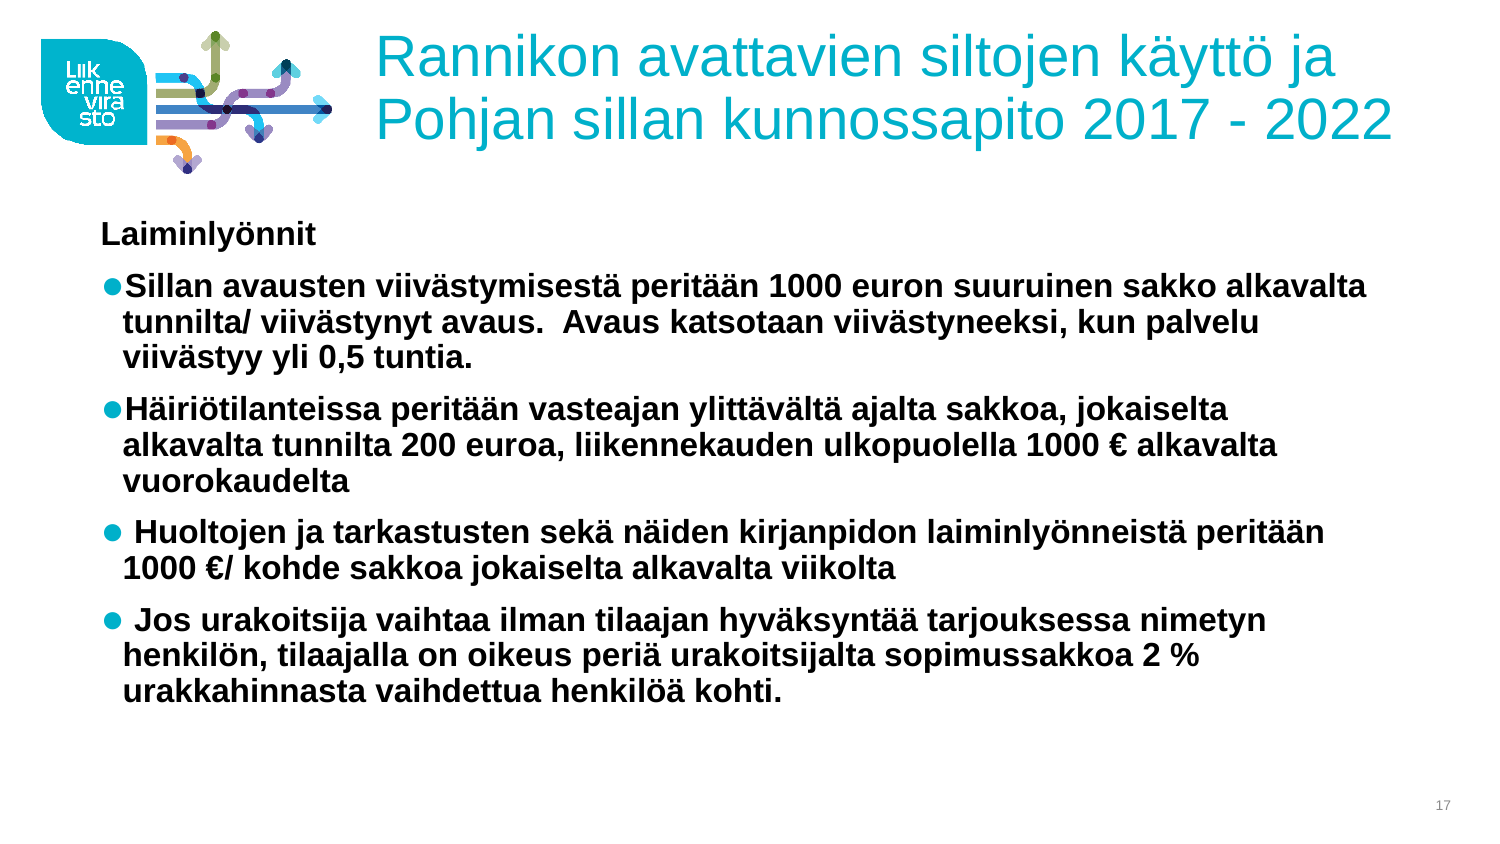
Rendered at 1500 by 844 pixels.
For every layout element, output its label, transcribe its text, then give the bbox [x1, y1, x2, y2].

slide_number 17 [1404, 782, 1467, 827]
list Laiminlyönnit Sillan avausten viivästymisestä peritään 1000 euron suuruinen sakko alkavalta tunnilta/ viivästynyt avaus. Avaus katsotaan viivästyneeksi, kun palvelu viivästyy yli 0,5 tuntia. Häiriötilanteissa peritään vasteajan ylittävältä ajalta sakkoa, jokaiselta alkavalta tunnilta 200 euroa, liikennekauden ulkopuolella 1000 € alkavalta vuorokaudelta Huoltojen ja tarkastusten sekä näiden kirjanpidon laiminlyönneistä peritään 1000 €/ kohde sakkoa jokaiselta alkavalta viikolta Jos urakoitsija vaihtaa ilman tilaajan hyväksyntää tarjouksessa nimetyn henkilön, tilaajalla on oikeus periä urakoitsijalta sopimussakkoa 2 % urakkahinnasta vaihdettua henkilöä kohti. [85, 209, 1394, 753]
title Rannikon avattavien siltojen käyttö ja Pohjan sillan kunnossapito 2017 - 2022 [360, 51, 1447, 127]
picture [41, 31, 332, 174]
